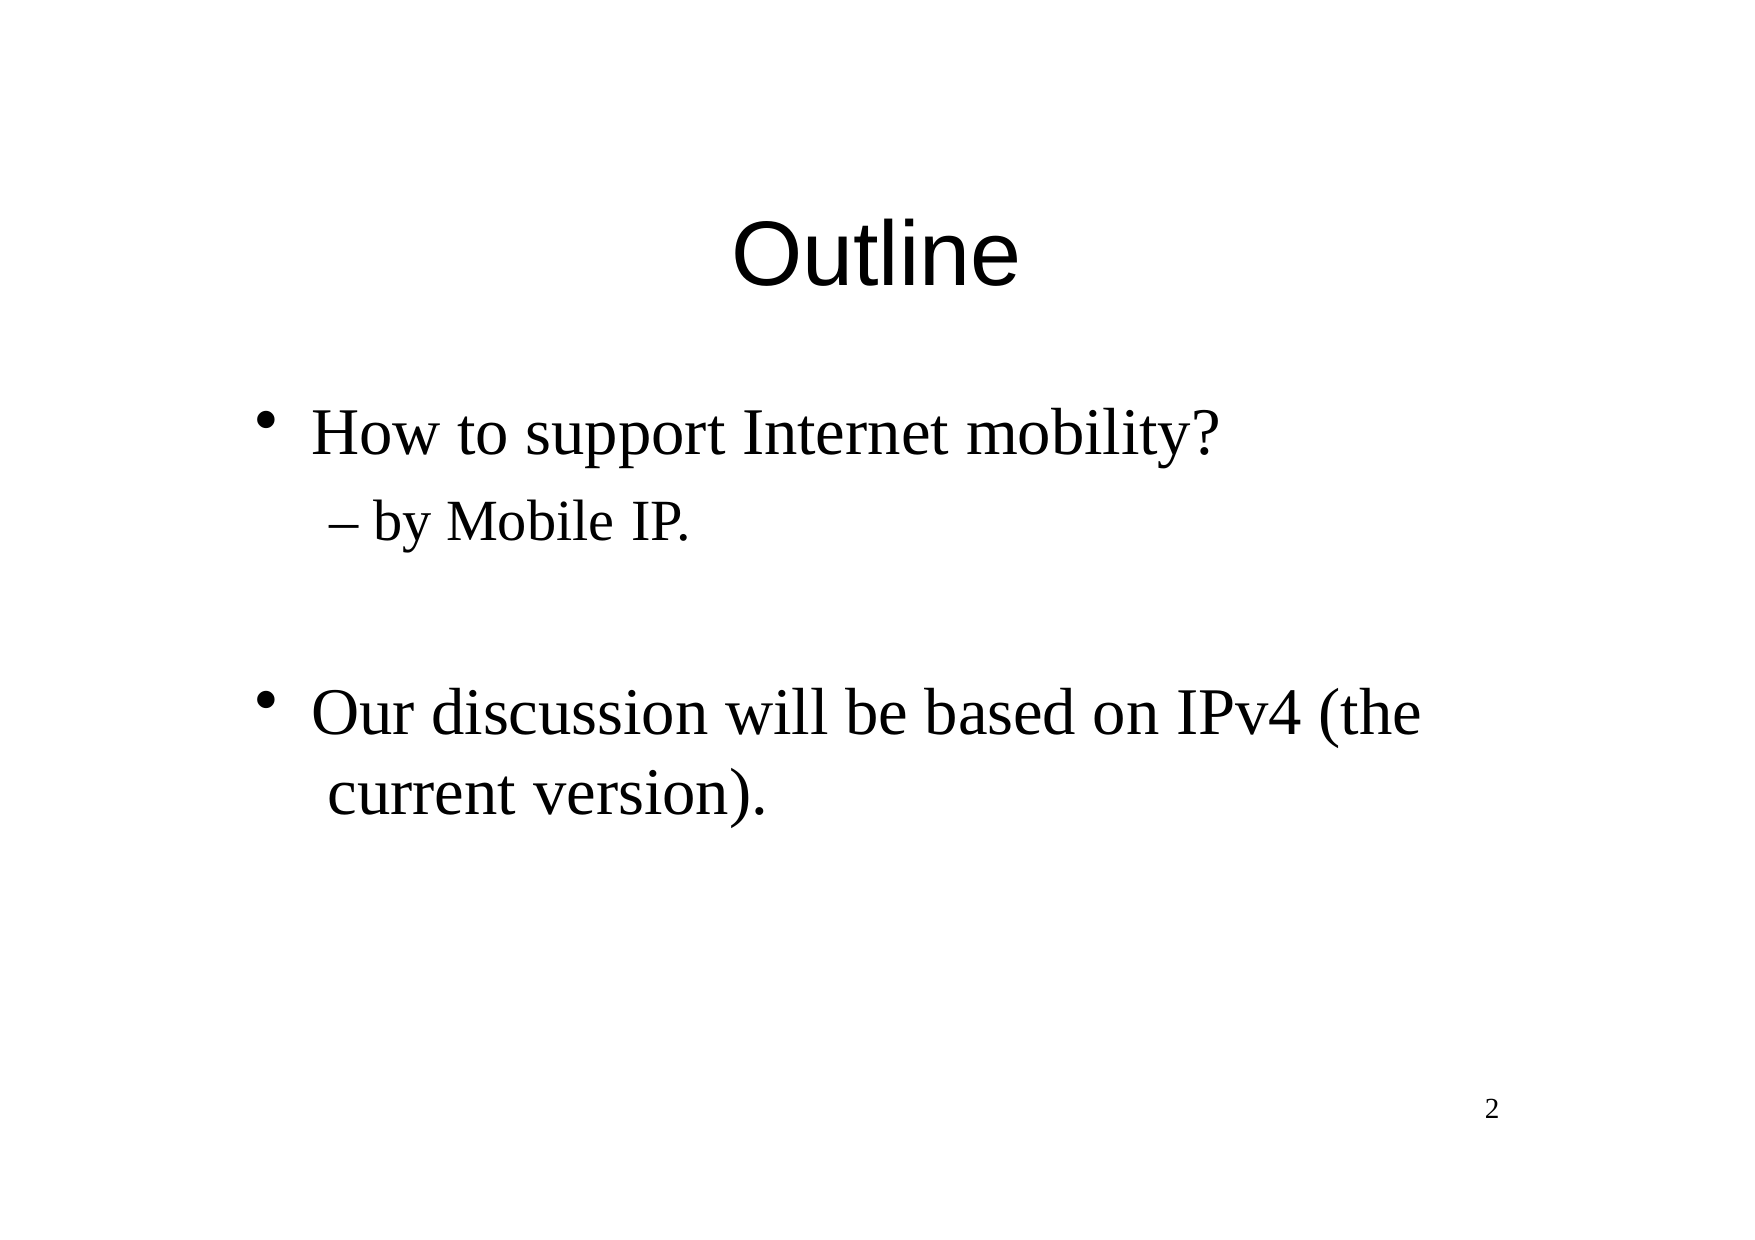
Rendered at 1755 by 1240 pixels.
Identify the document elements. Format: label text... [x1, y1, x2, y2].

title Outline [729, 191, 1025, 368]
text_box How to support Internet mobility? – by Mobile IP. Our discussion will be based on IPv4 (the current version). [252, 368, 1427, 828]
text_box 2 [1480, 1089, 1504, 1124]
